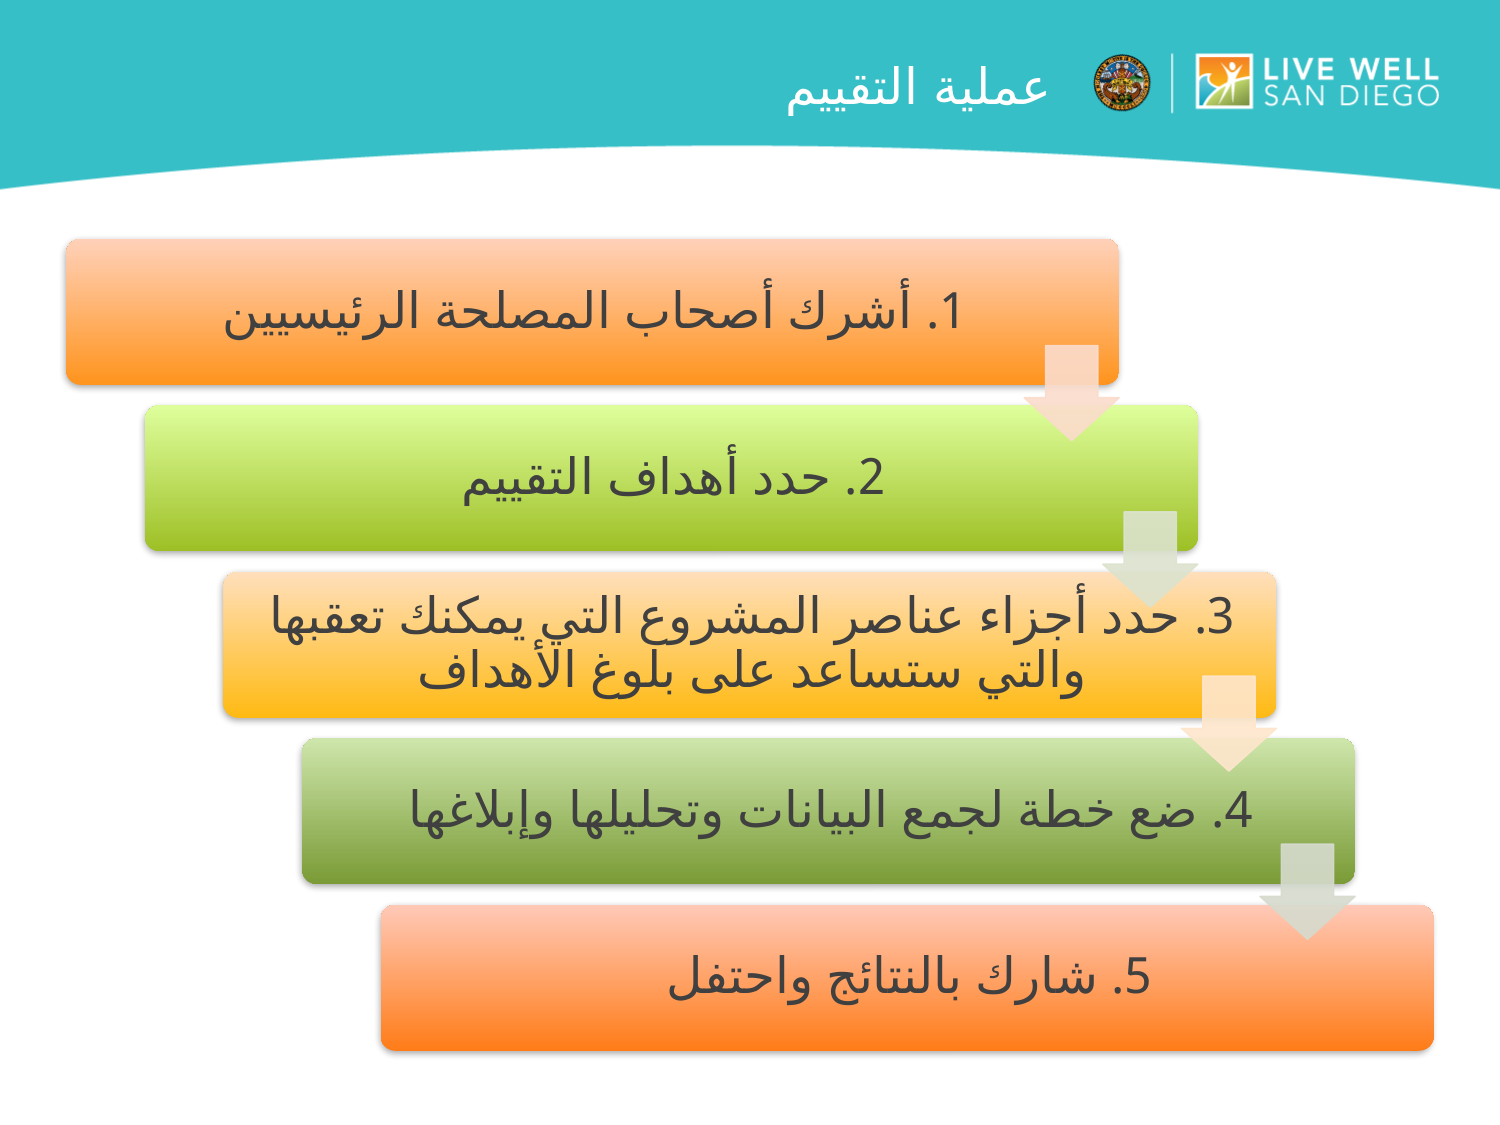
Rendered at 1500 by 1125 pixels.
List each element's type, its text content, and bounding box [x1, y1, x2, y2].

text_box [65, 238, 1434, 1052]
picture [0, 0, 1500, 1125]
title عملية التقييم [113, 27, 1052, 150]
